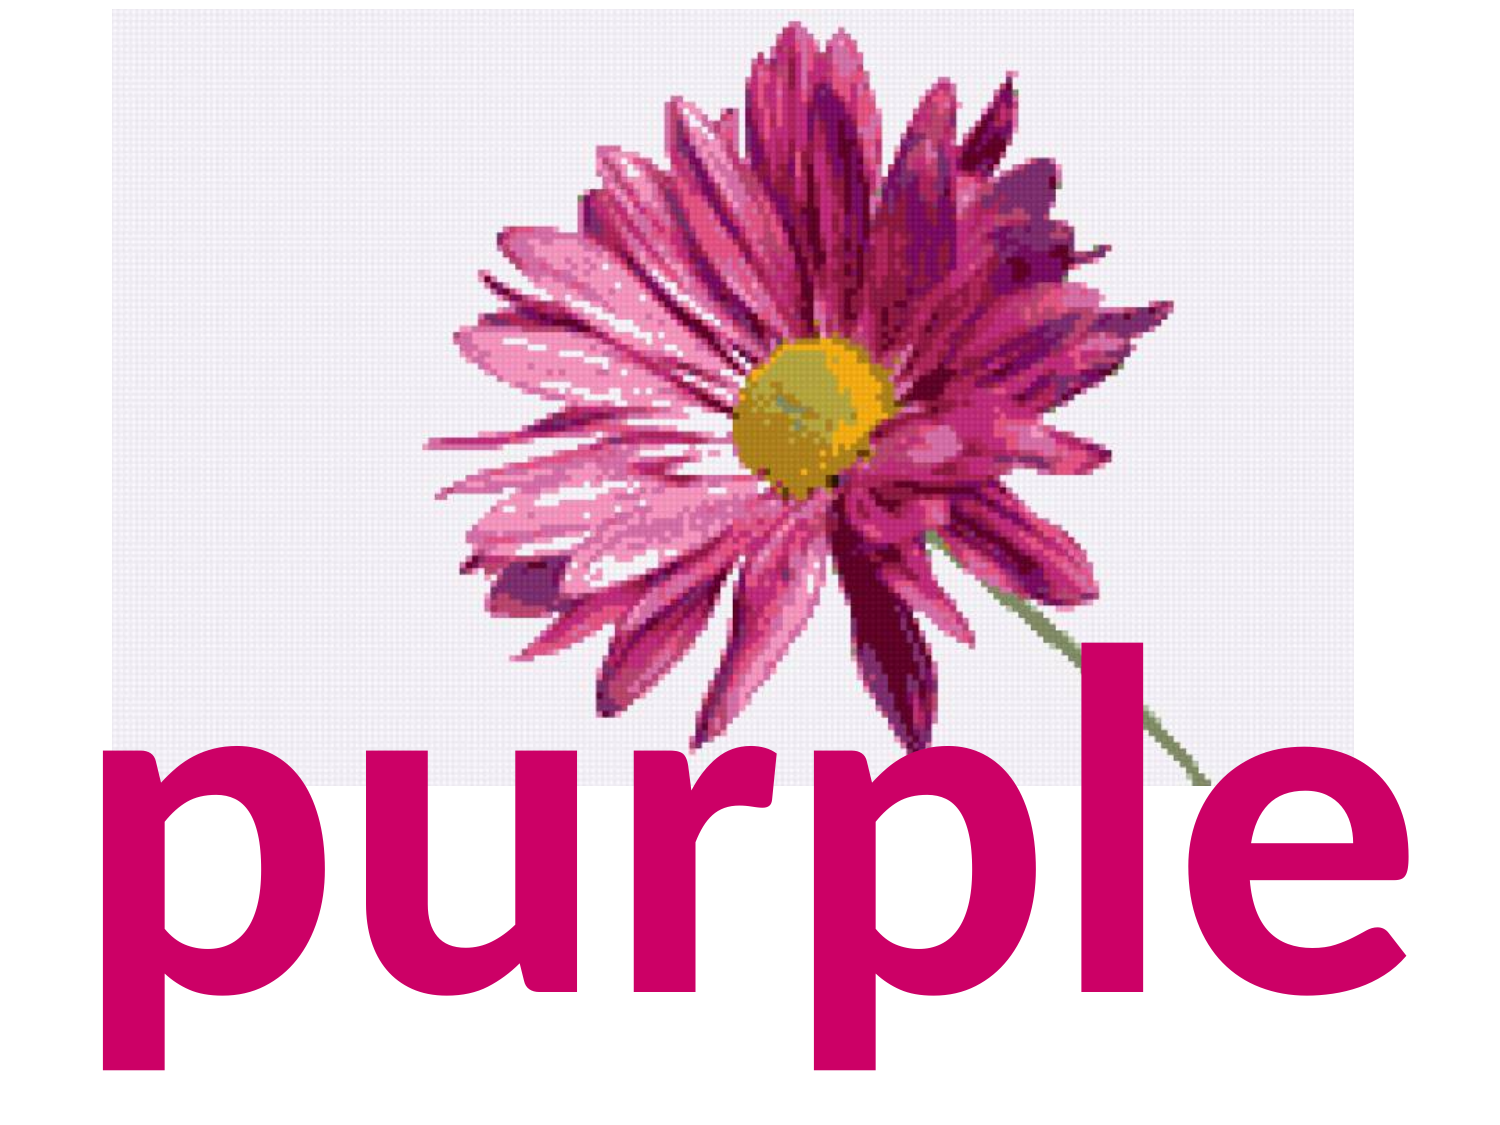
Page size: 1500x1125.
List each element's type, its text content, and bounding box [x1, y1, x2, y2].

picture [111, 9, 1354, 786]
text_box purple [58, 486, 1441, 1100]
